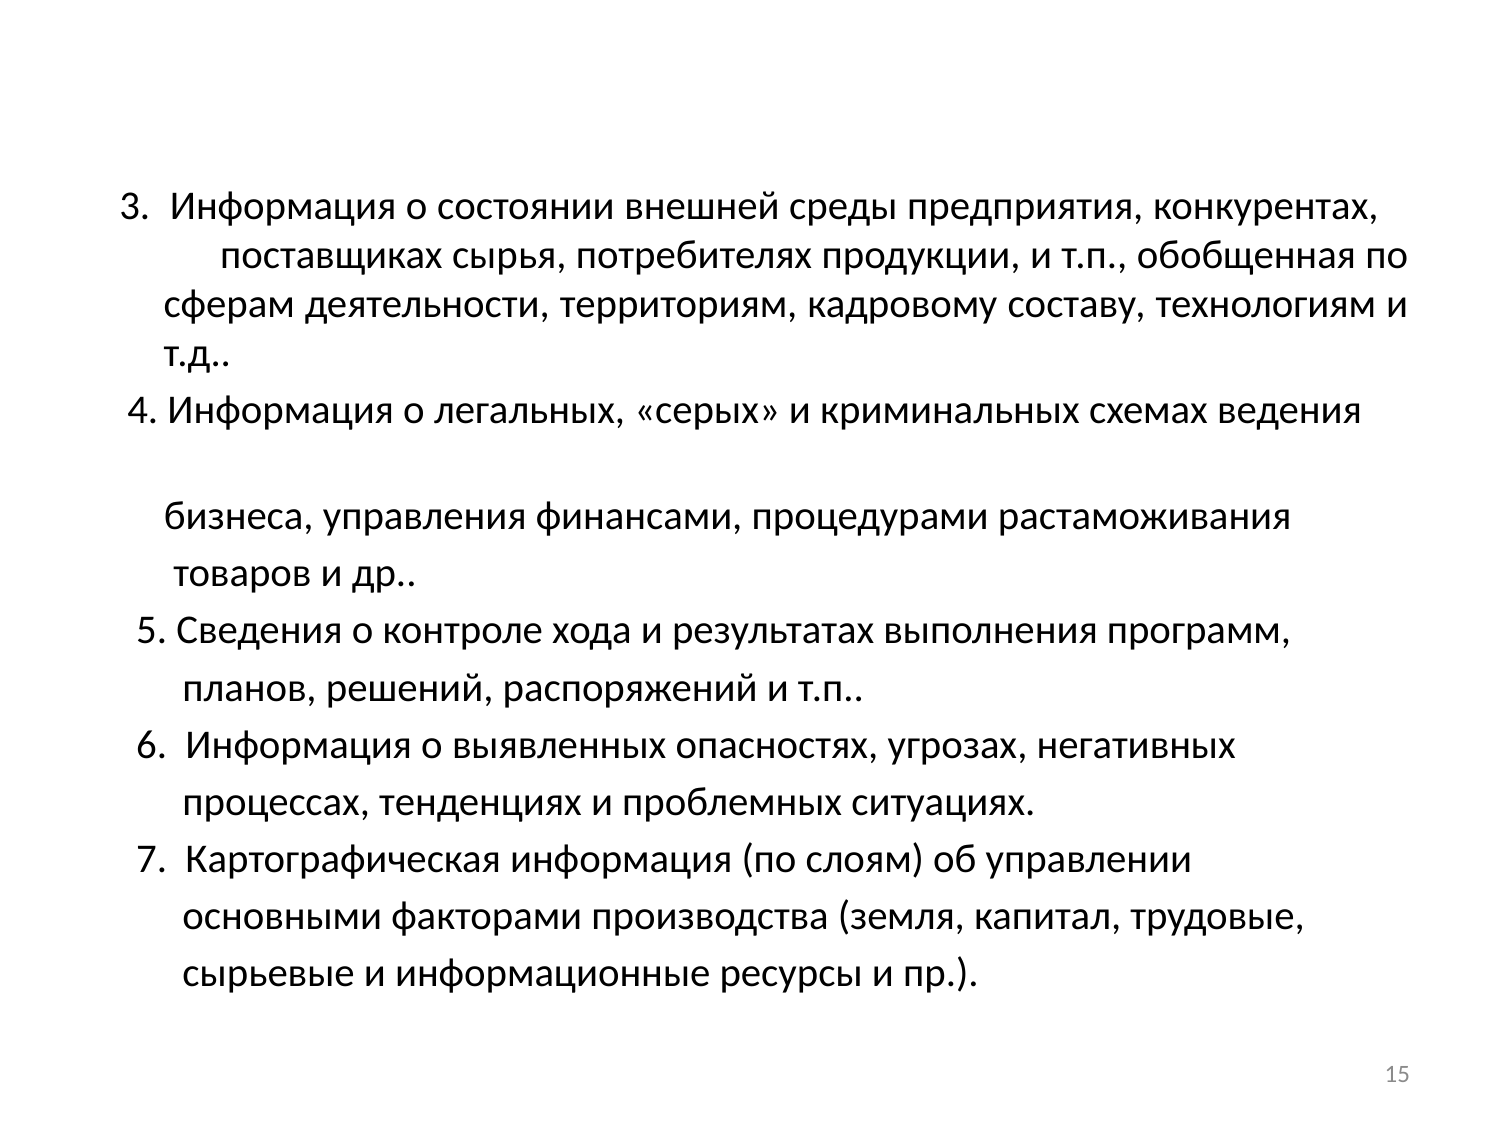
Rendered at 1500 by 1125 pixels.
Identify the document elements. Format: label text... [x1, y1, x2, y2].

list 3. Информация о состоянии внешней среды предприятия, конкурентах, поставщиках сырья, потребителях продукции, и т.п., обобщенная по сферам деятельности, территориям, кадровому составу, технологиям и т.д.. 4. Информация о легальных, «серых» и криминальных схемах ведения бизнеса, управления финансами, процедурами растаможивания товаров и др.. 5. Сведения о контроле хода и результатах выполнения программ, планов, решений, распоряжений и т.п.. 6. Информация о выявленных опасностях, угрозах, негативных процессах, тенденциях и проблемных ситуациях. 7. Картографическая информация (по слоям) об управлении основными факторами производства (земля, капитал, трудовые, сырьевые и информационные ресурсы и пр.). [75, 113, 1425, 1005]
slide_number 15 [1074, 1042, 1425, 1103]
